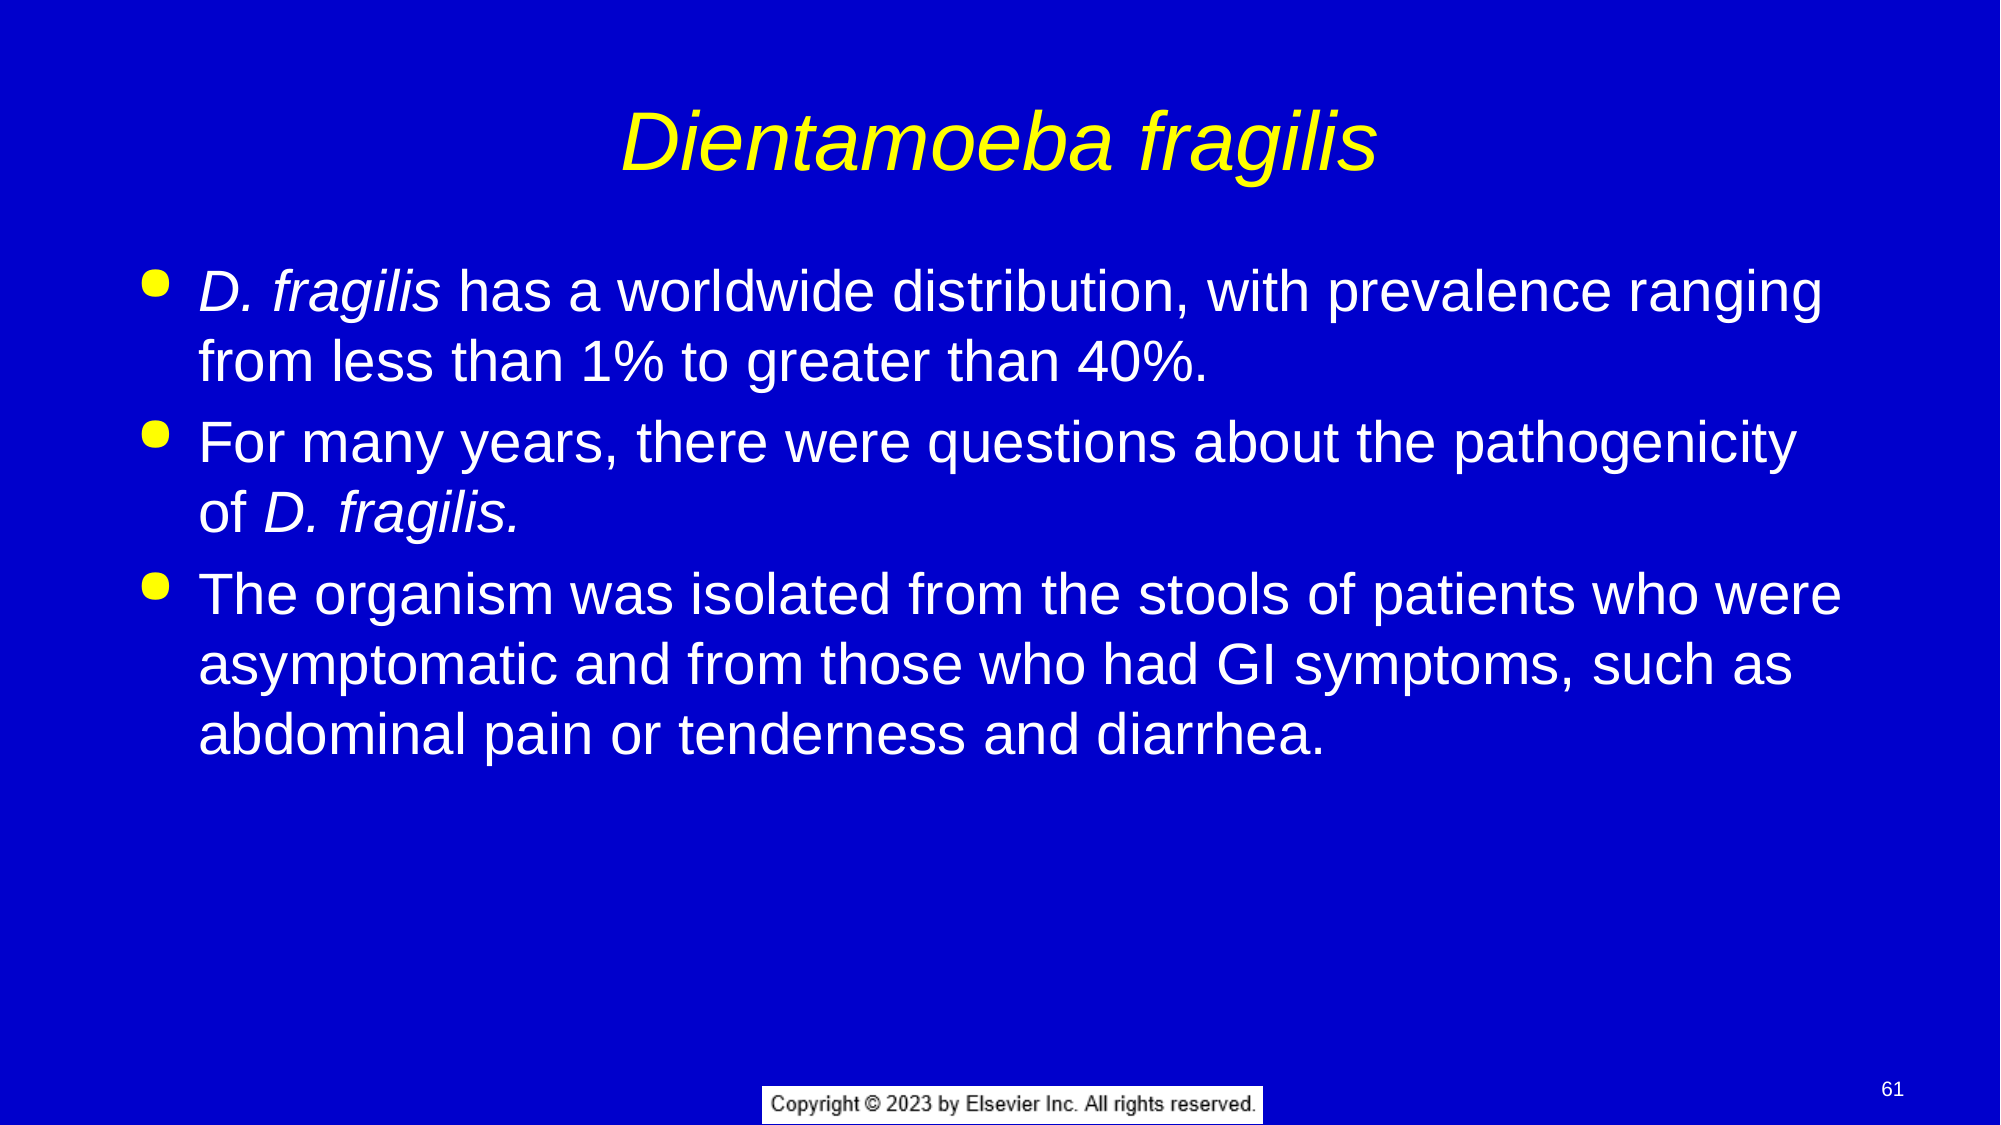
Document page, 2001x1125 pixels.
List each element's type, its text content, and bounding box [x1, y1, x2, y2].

title Dientamoeba fragilis [149, 37, 1851, 238]
list D. fragilis has a worldwide distribution, with prevalence ranging from less than 1% to greater than 40%. For many years, there were questions about the pathogenicity of D. fragilis. The organism was isolated from the stools of patients who were asymptomatic and from those who had GI symptoms, such as abdominal pain or tenderness and diarrhea. [126, 244, 1863, 1014]
picture [762, 1086, 1263, 1124]
